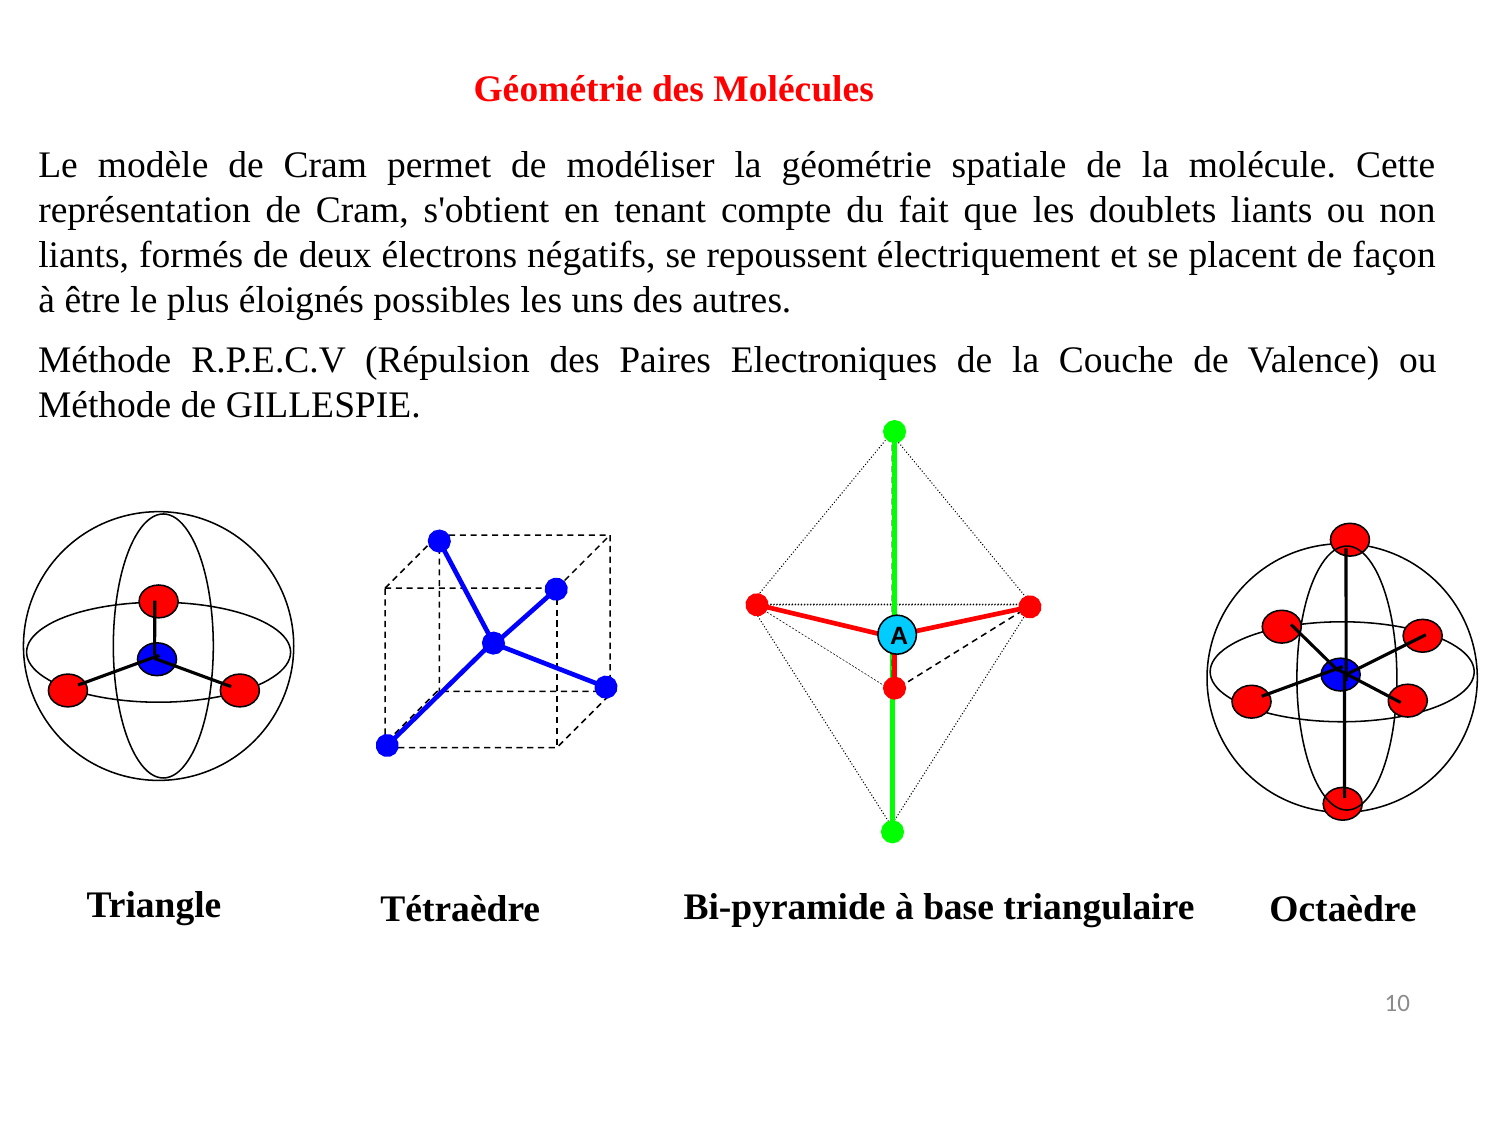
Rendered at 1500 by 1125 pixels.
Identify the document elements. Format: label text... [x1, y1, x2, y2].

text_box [750, 431, 1033, 832]
slide_number 10 [1074, 971, 1425, 1032]
text_box Octaèdre [1254, 876, 1432, 937]
text_box Le modèle de Cram permet de modéliser la géométrie spatiale de la molécule. Cette représentation de Cram, s'obtient en tenant compte du fait que les doublets liants ou non liants, formés de deux électrons négatifs, se repoussent électriquement et se placent de façon à être le plus éloignés possibles les uns des autres. [23, 132, 1454, 328]
text_box Bi-pyramide à base triangulaire [668, 874, 1419, 935]
text_box Méthode R.P.E.C.V (Répulsion des Paires Electroniques de la Couche de Valence) ou Méthode de GILLESPIE. [23, 328, 1454, 433]
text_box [380, 534, 611, 748]
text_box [23, 511, 294, 781]
text_box Tétraèdre [365, 876, 904, 937]
text_box Géométrie des Molécules [458, 56, 890, 117]
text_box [1206, 523, 1478, 821]
text_box Triangle [71, 872, 237, 933]
